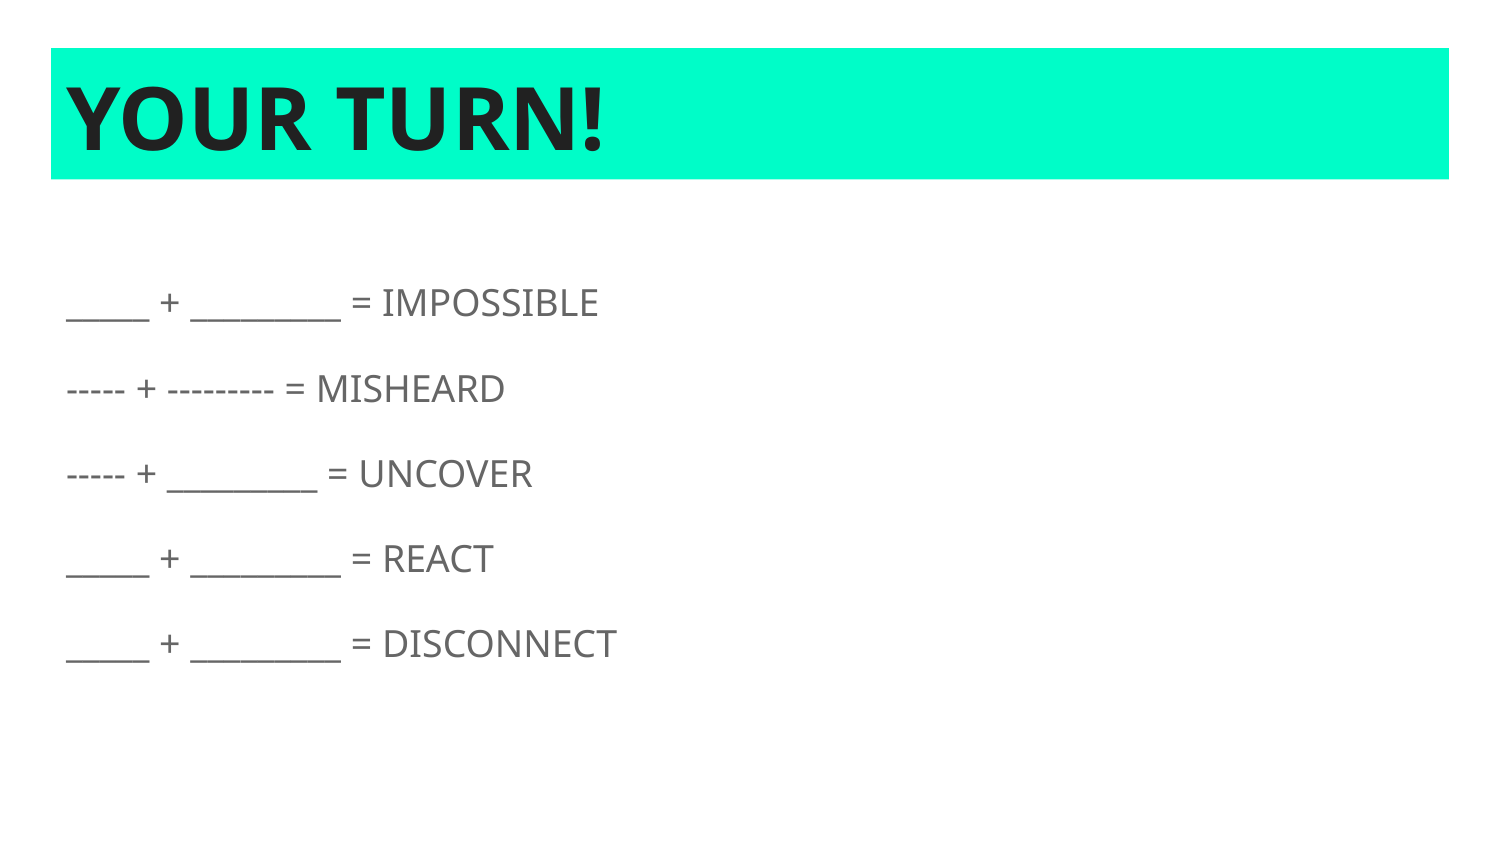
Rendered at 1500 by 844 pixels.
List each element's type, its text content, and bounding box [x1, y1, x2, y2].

title YOUR TURN! [51, 48, 1449, 179]
list _____ + _________ = IMPOSSIBLE ----- + --------- = MISHEARD ----- + _________ = UNCOVER _____ + _________ = REACT _____ + _________ = DISCONNECT [51, 179, 1449, 728]
